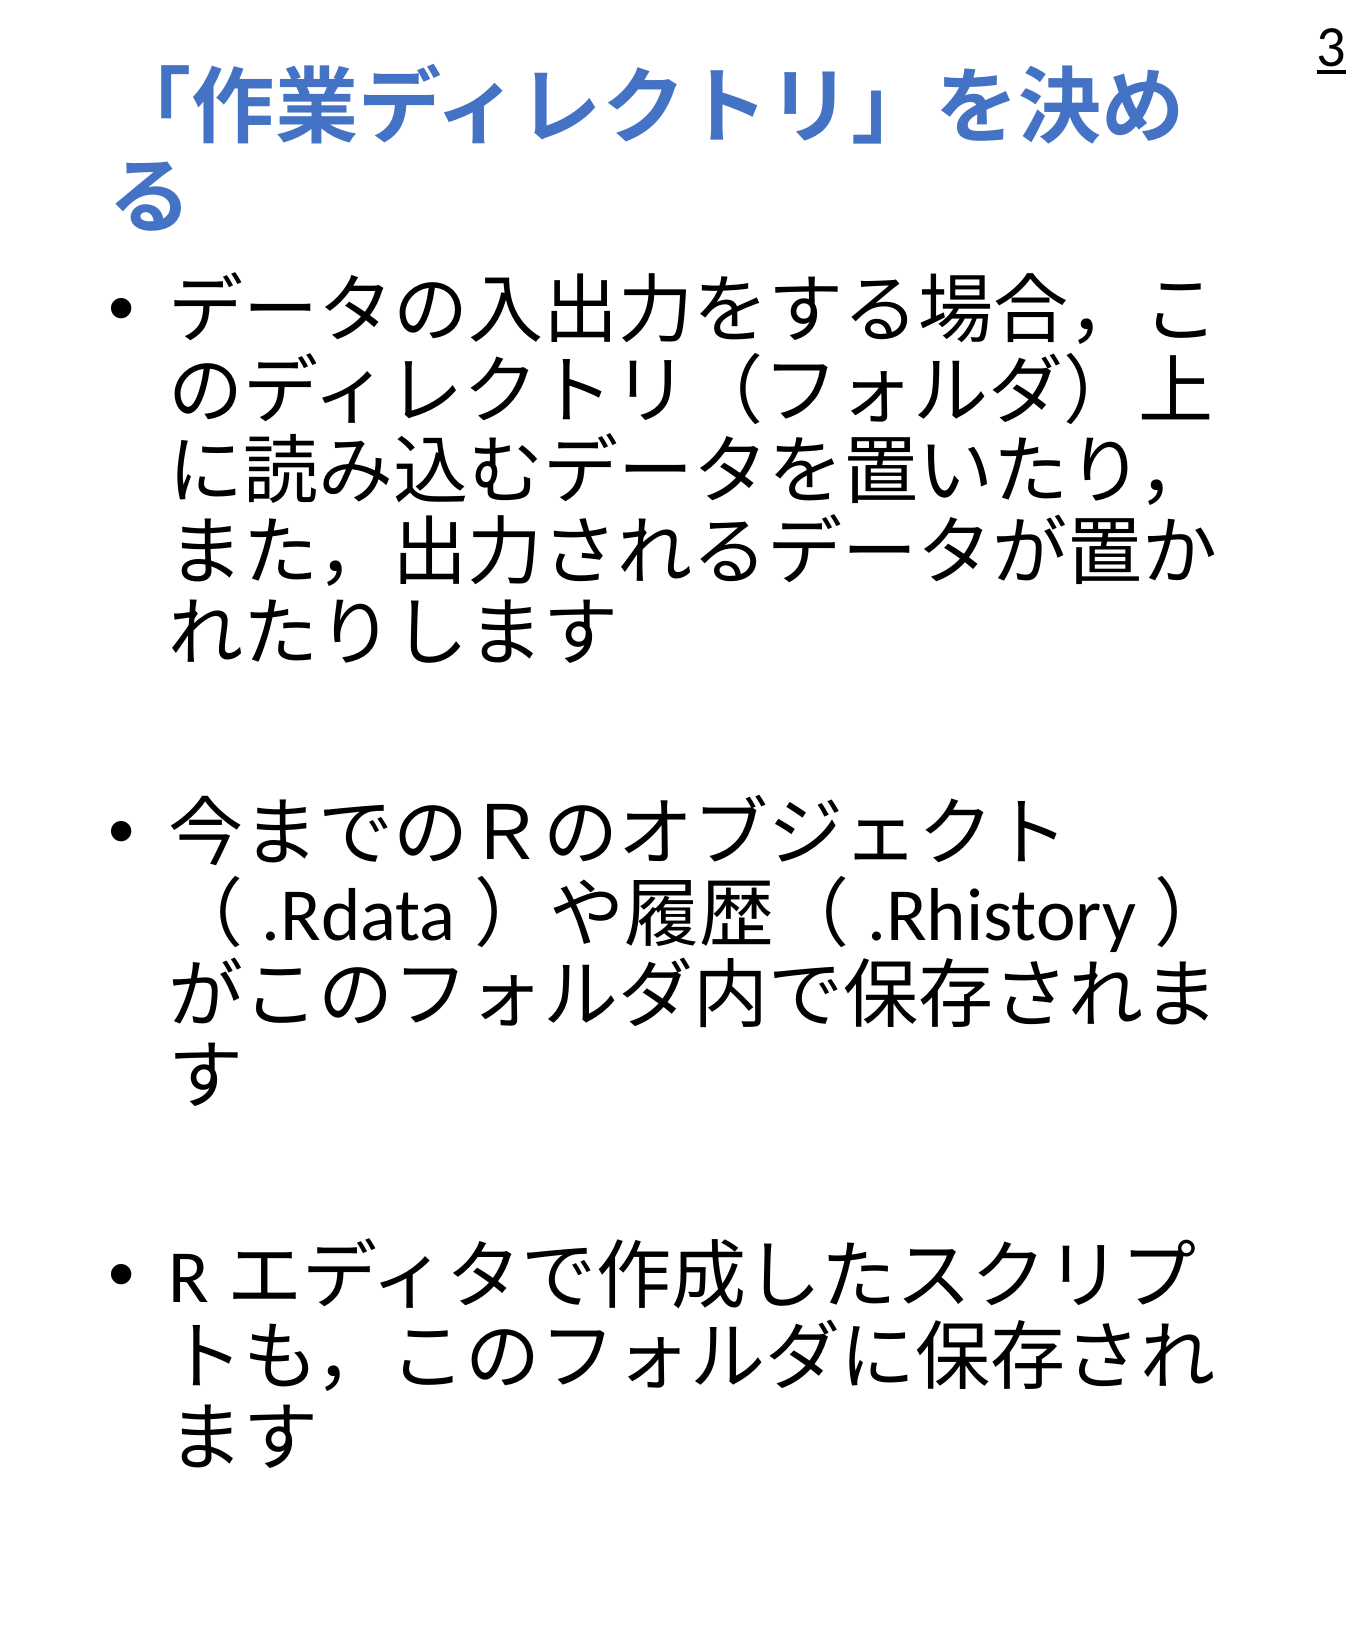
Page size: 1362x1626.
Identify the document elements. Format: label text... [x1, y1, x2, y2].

title 「作業ディレクトリ」を決める [93, 76, 1268, 234]
slide_number 3 [991, 0, 1362, 87]
list データの入出力をする場合，このディレクトリ（フォルダ）上に読み込むデータを置いたり，また，出力されるデータが置かれたりします 今までのＲのオブジェクト（.Rdata）や履歴（.Rhistory）がこのフォルダ内で保存されます Rエディタで作成したスクリプトも，このフォルダに保存されます [93, 263, 1268, 1563]
